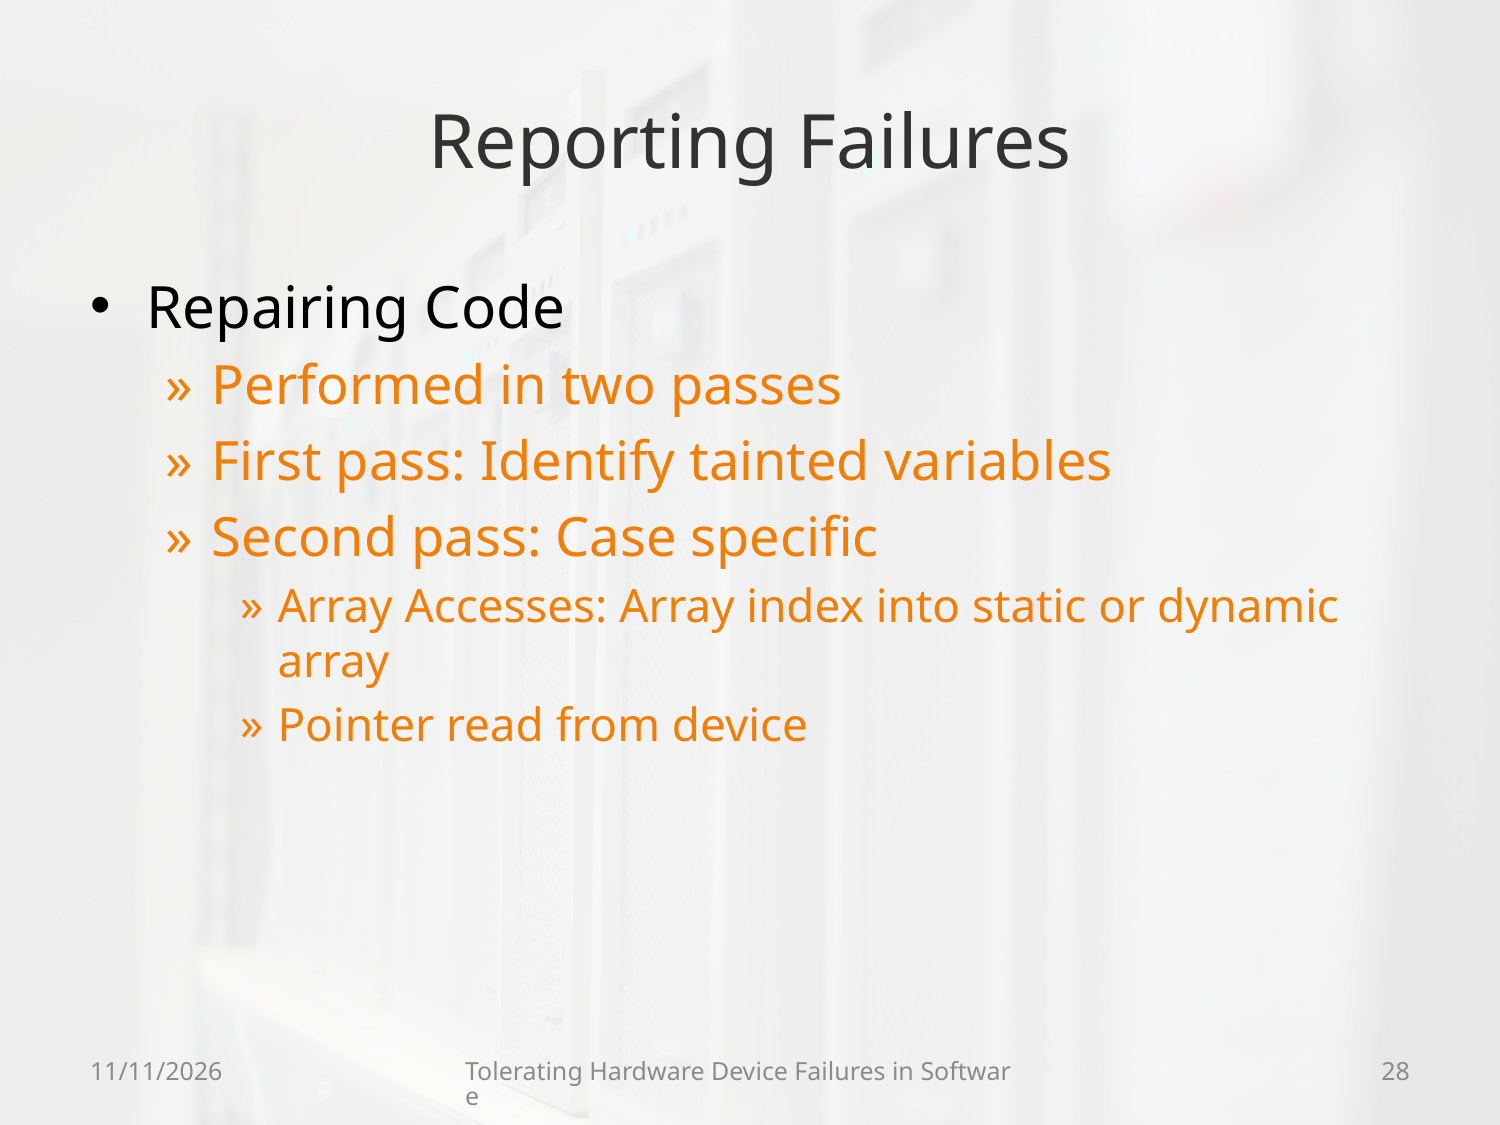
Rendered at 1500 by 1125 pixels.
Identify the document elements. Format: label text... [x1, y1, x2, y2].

footer Tolerating Hardware Device Failures in Software [450, 1042, 1038, 1103]
list Repairing Code Performed in two passes First pass: Identify tainted variables Second pass: Case specific Array Accesses: Array index into static or dynamic array Pointer read from device [75, 262, 1425, 1005]
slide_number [75, 1042, 425, 1103]
title Reporting Failures [75, 45, 1425, 233]
slide_number 28 [1074, 1042, 1425, 1103]
